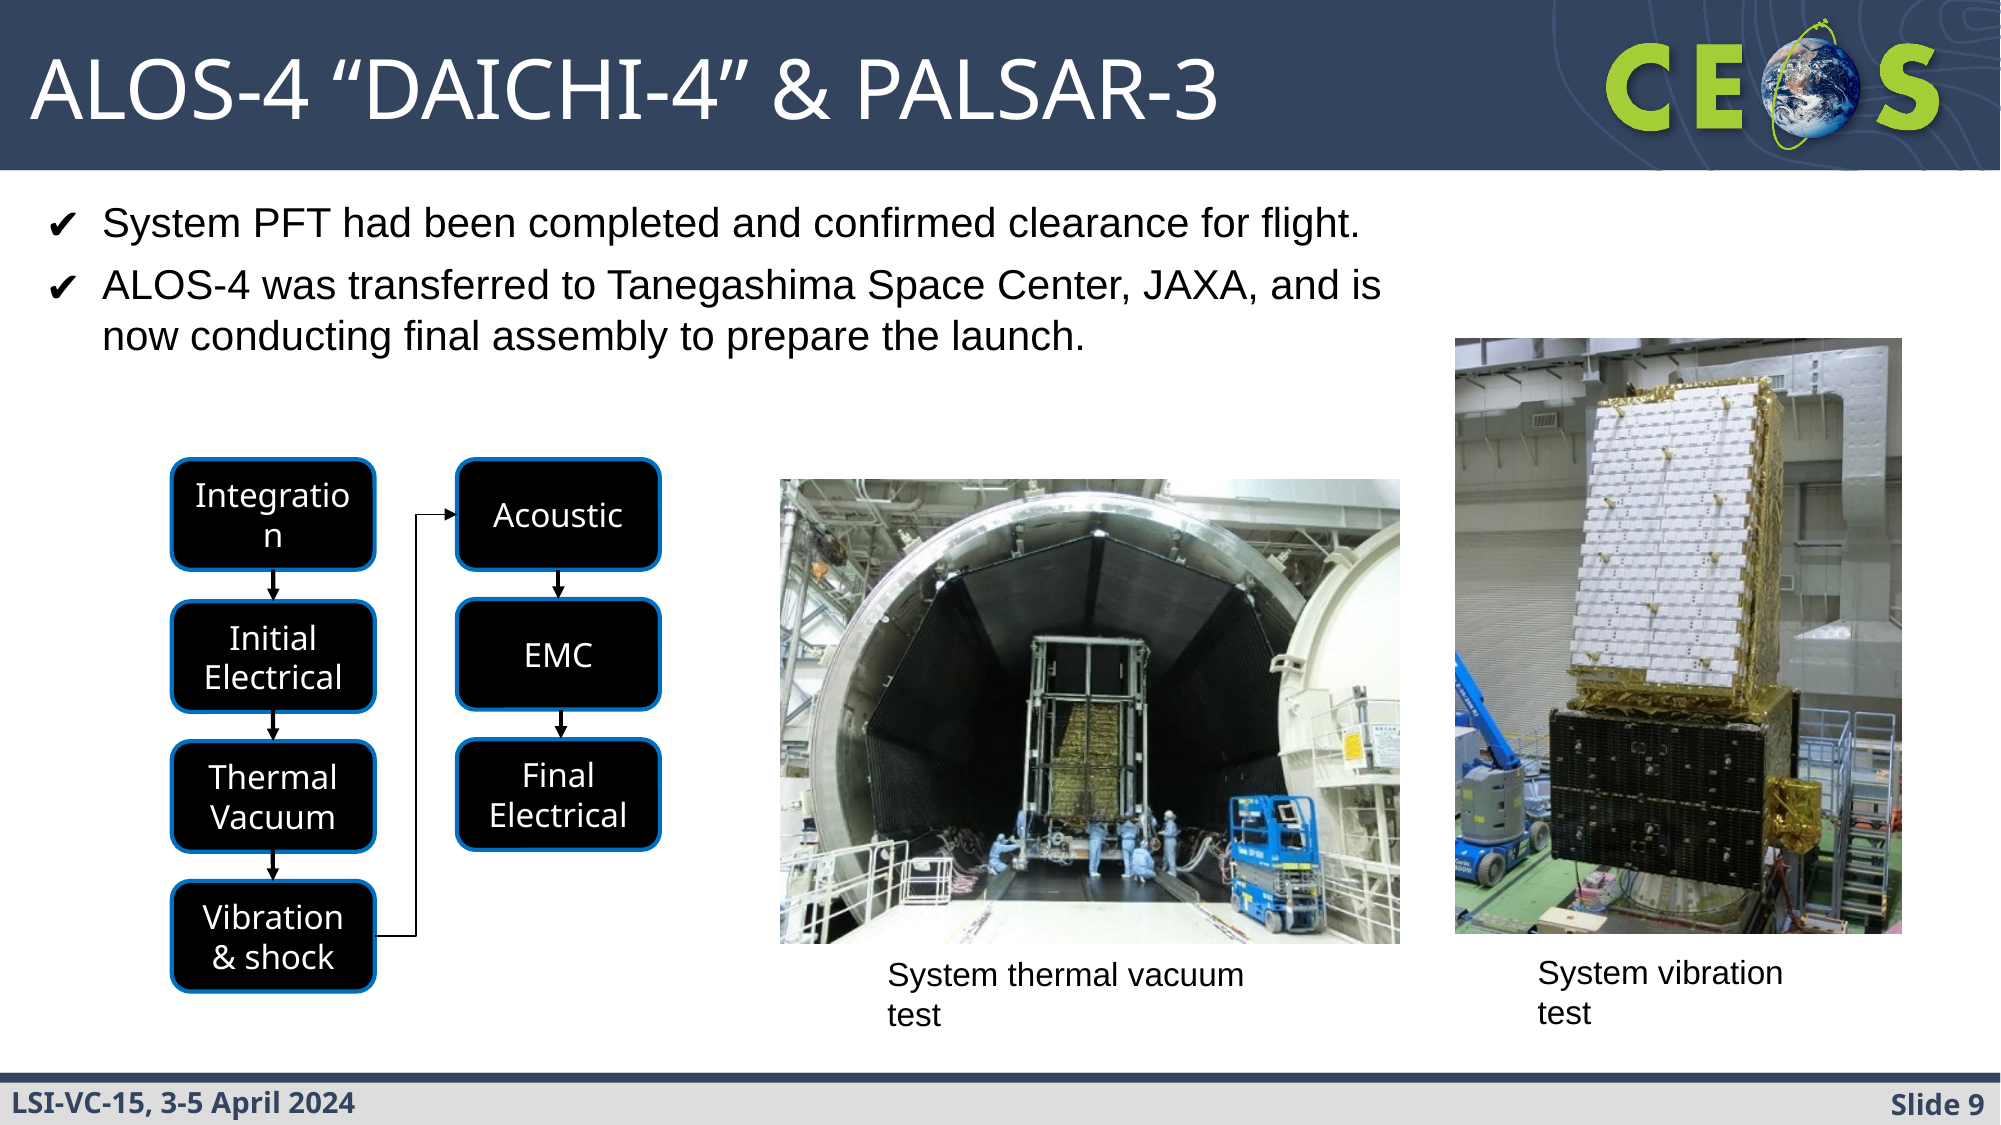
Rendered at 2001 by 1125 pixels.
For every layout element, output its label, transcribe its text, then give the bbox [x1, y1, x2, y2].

text_box System PFT had been completed and confirmed clearance for flight. ALOS-4 was transferred to Tanegashima Space Center, JAXA, and is now conducting final assembly to prepare the launch. [30, 188, 1407, 366]
text_box Vibration & shock [171, 880, 375, 992]
text_box Final Electrical [462, 739, 660, 850]
text_box EMC [462, 598, 660, 710]
picture [1455, 338, 1903, 934]
picture [1606, 18, 1939, 150]
text_box Thermal Vacuum [171, 741, 369, 852]
text_box System thermal vacuum test [872, 951, 1319, 1041]
text_box Initial Electrical [171, 601, 369, 712]
picture [779, 478, 1400, 944]
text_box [374, 514, 457, 937]
text_box Acoustic [456, 459, 660, 570]
text_box System vibration test [1522, 943, 1862, 1039]
text_box Integration [171, 459, 375, 570]
text_box ALOS-4 “DAICHI-4” & PALSAR-3 [15, 28, 1573, 144]
